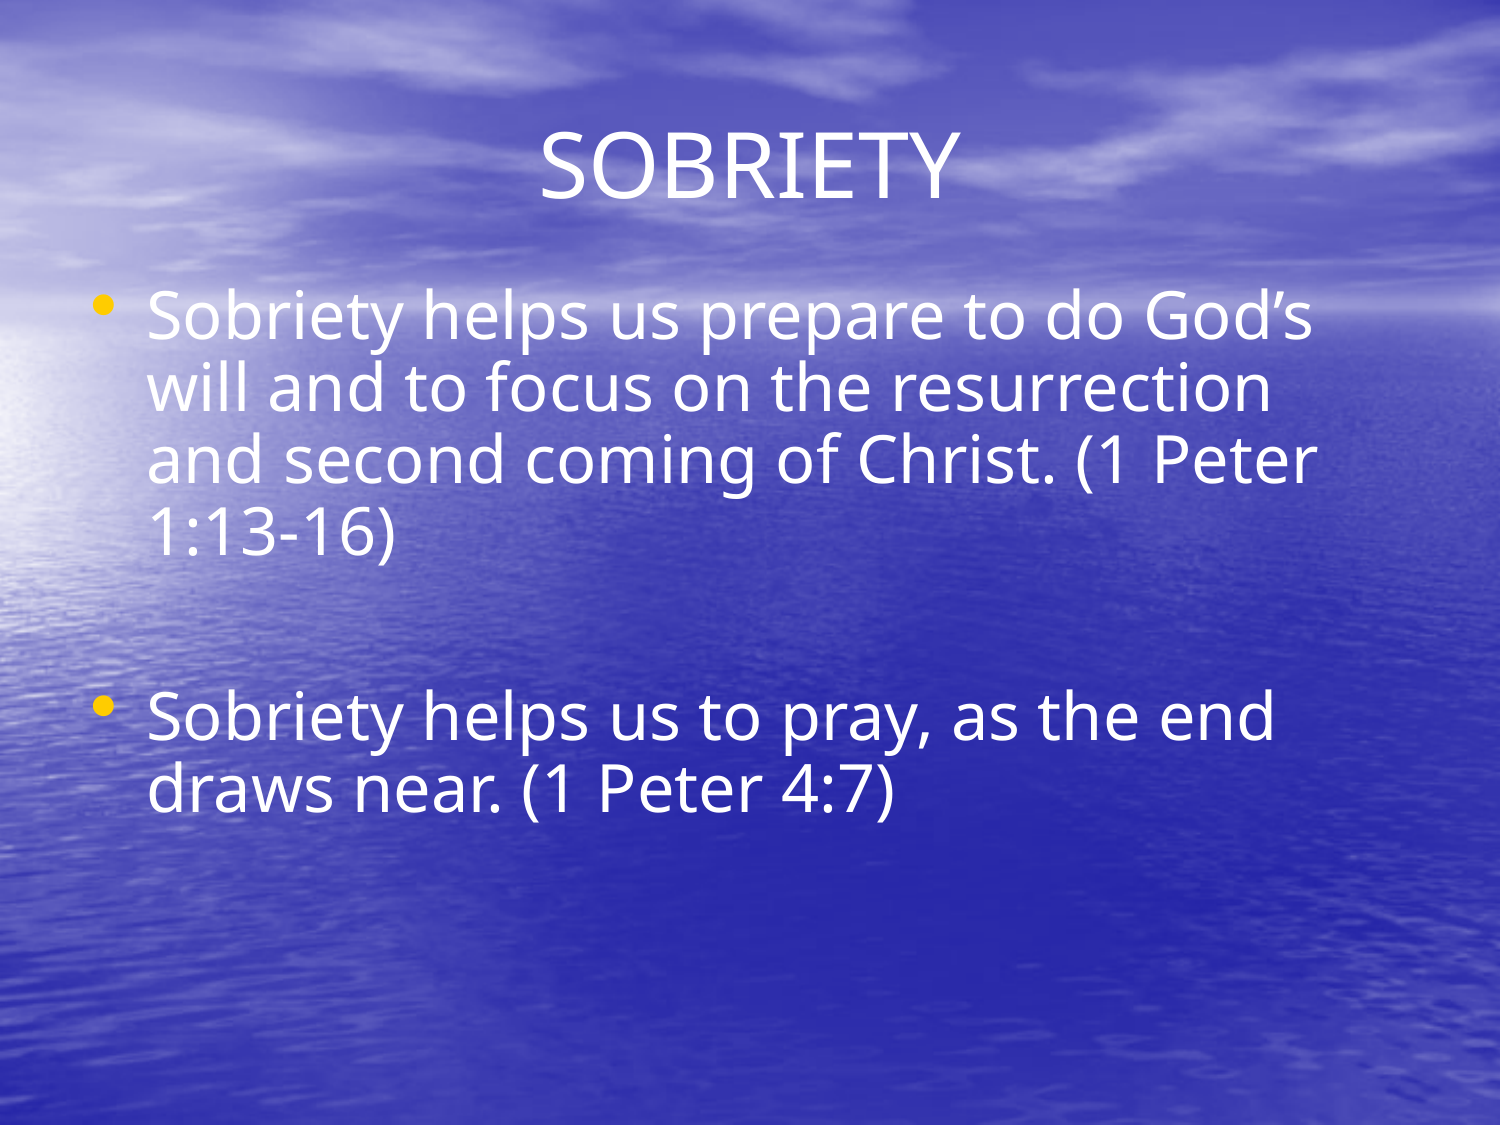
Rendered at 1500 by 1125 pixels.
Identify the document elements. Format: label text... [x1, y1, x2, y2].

title SOBRIETY [75, 60, 1425, 263]
list Sobriety helps us prepare to do God’s will and to focus on the resurrection and second coming of Christ. (1 Peter 1:13-16) Sobriety helps us to pray, as the end draws near. (1 Peter 4:7) [75, 275, 1425, 928]
